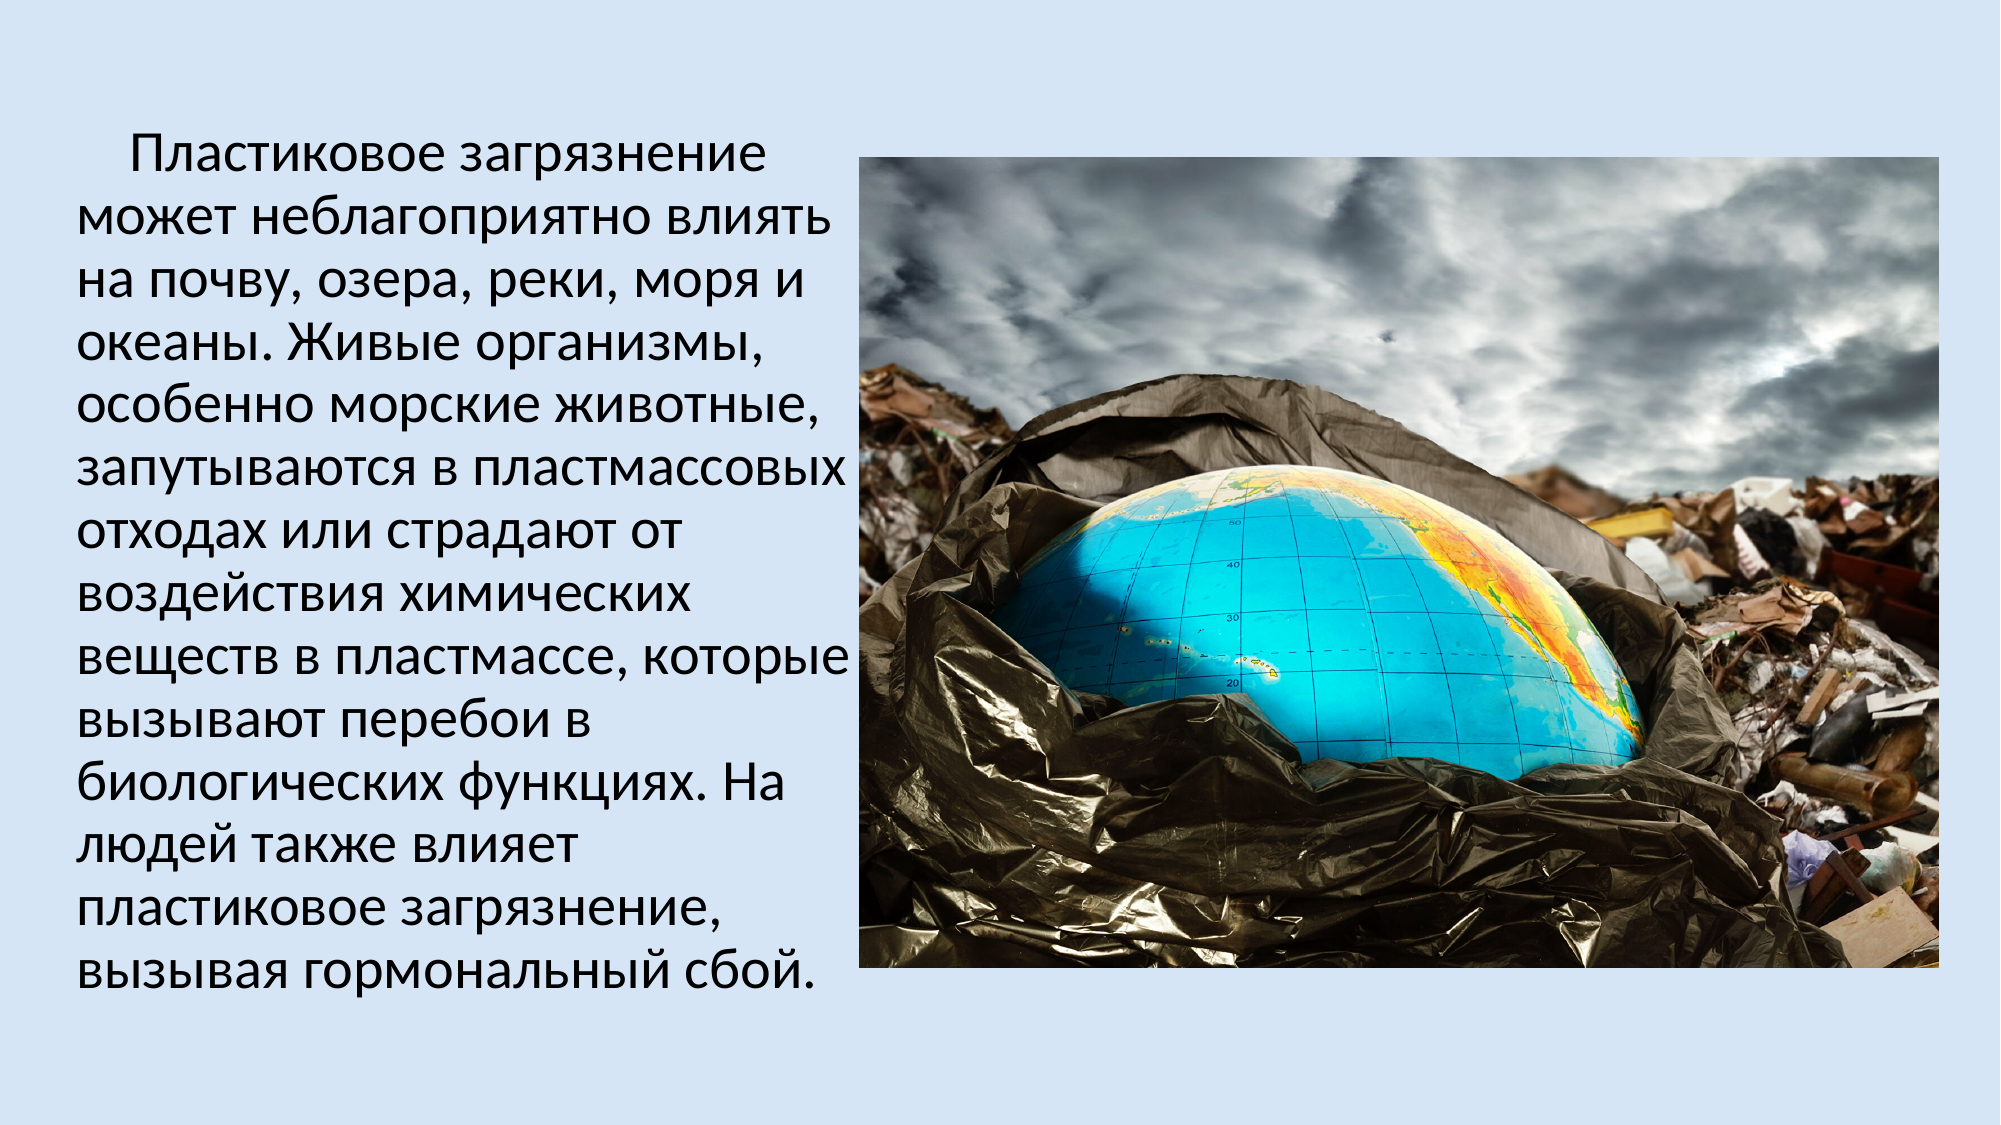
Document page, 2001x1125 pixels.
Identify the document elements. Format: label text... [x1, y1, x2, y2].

list Пластиковое загрязнение может неблагоприятно влиять на почву, озера, реки, моря и океаны. Живые организмы, особенно морские животные, запутываются в пластмассовых отходах или страдают от воздействия химических веществ в пластмассе, которые вызывают перебои в биологических функциях. На людей также влияет пластиковое загрязнение, вызывая гормональный сбой. [61, 113, 898, 1012]
picture [859, 157, 1939, 968]
